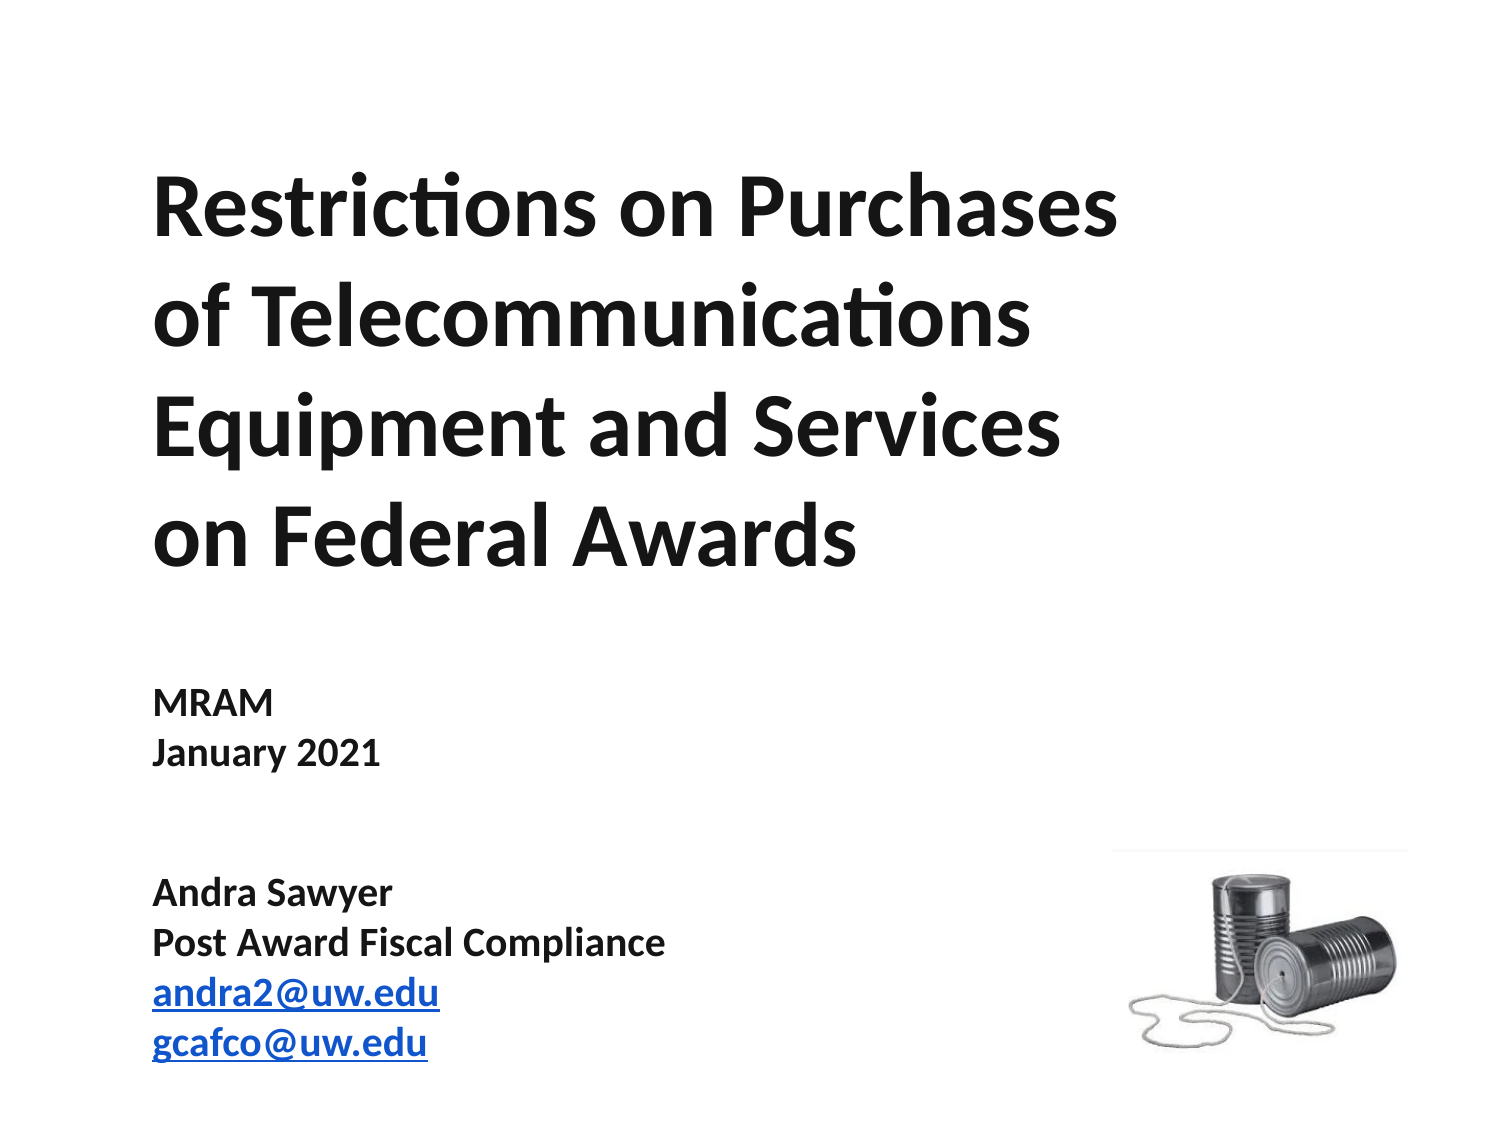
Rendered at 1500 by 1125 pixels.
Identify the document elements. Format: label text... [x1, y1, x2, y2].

text_box Restrictions on Purchases of Telecommunications Equipment and Services on Federal Awards MRAM January 2021 Andra Sawyer Post Award Fiscal Compliance andra2@uw.edu gcafco@uw.edu [137, 137, 1175, 1082]
picture [1112, 849, 1408, 1070]
